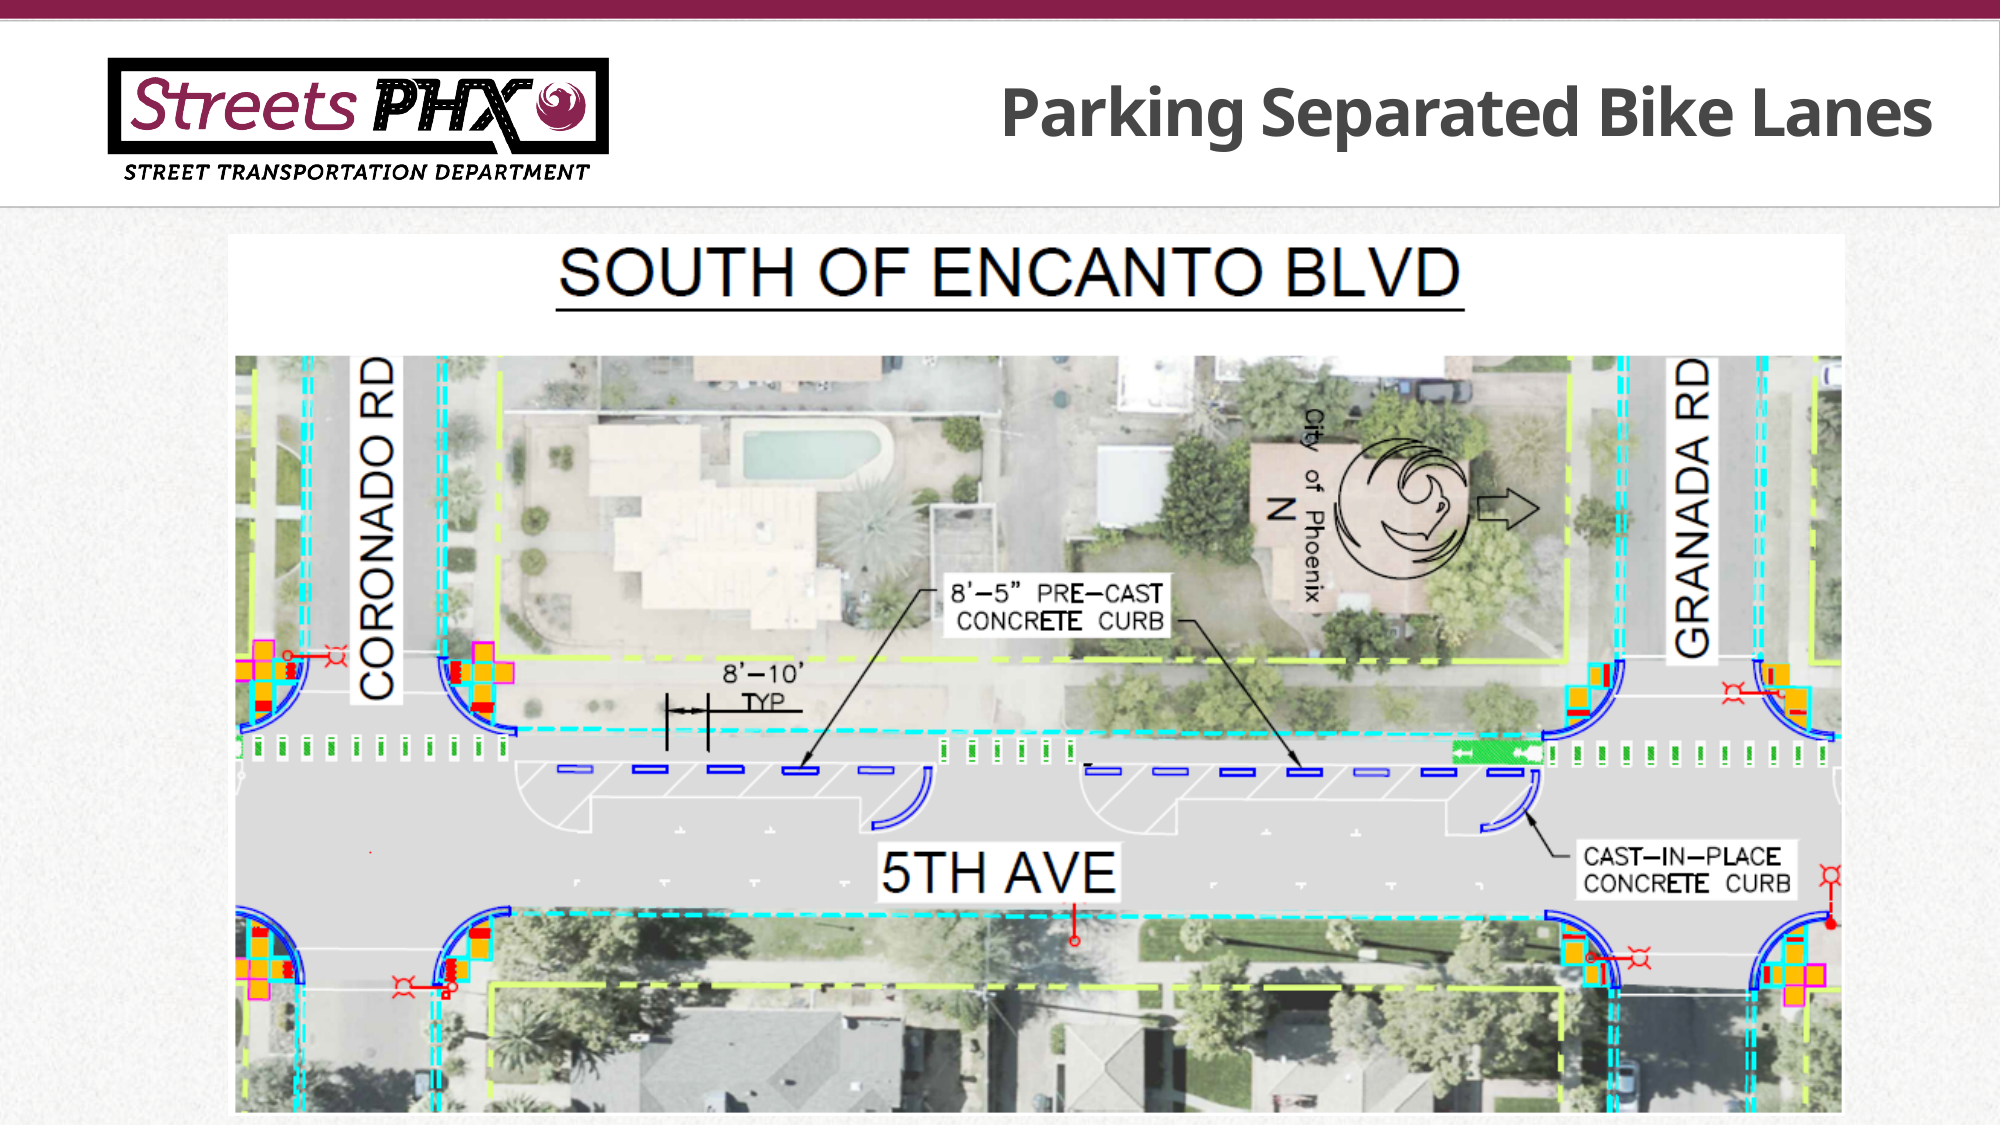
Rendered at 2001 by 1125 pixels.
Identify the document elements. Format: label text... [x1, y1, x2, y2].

title Parking Separated Bike Lanes [537, 9, 1950, 198]
picture [0, 19, 2001, 219]
picture [228, 234, 1845, 1116]
